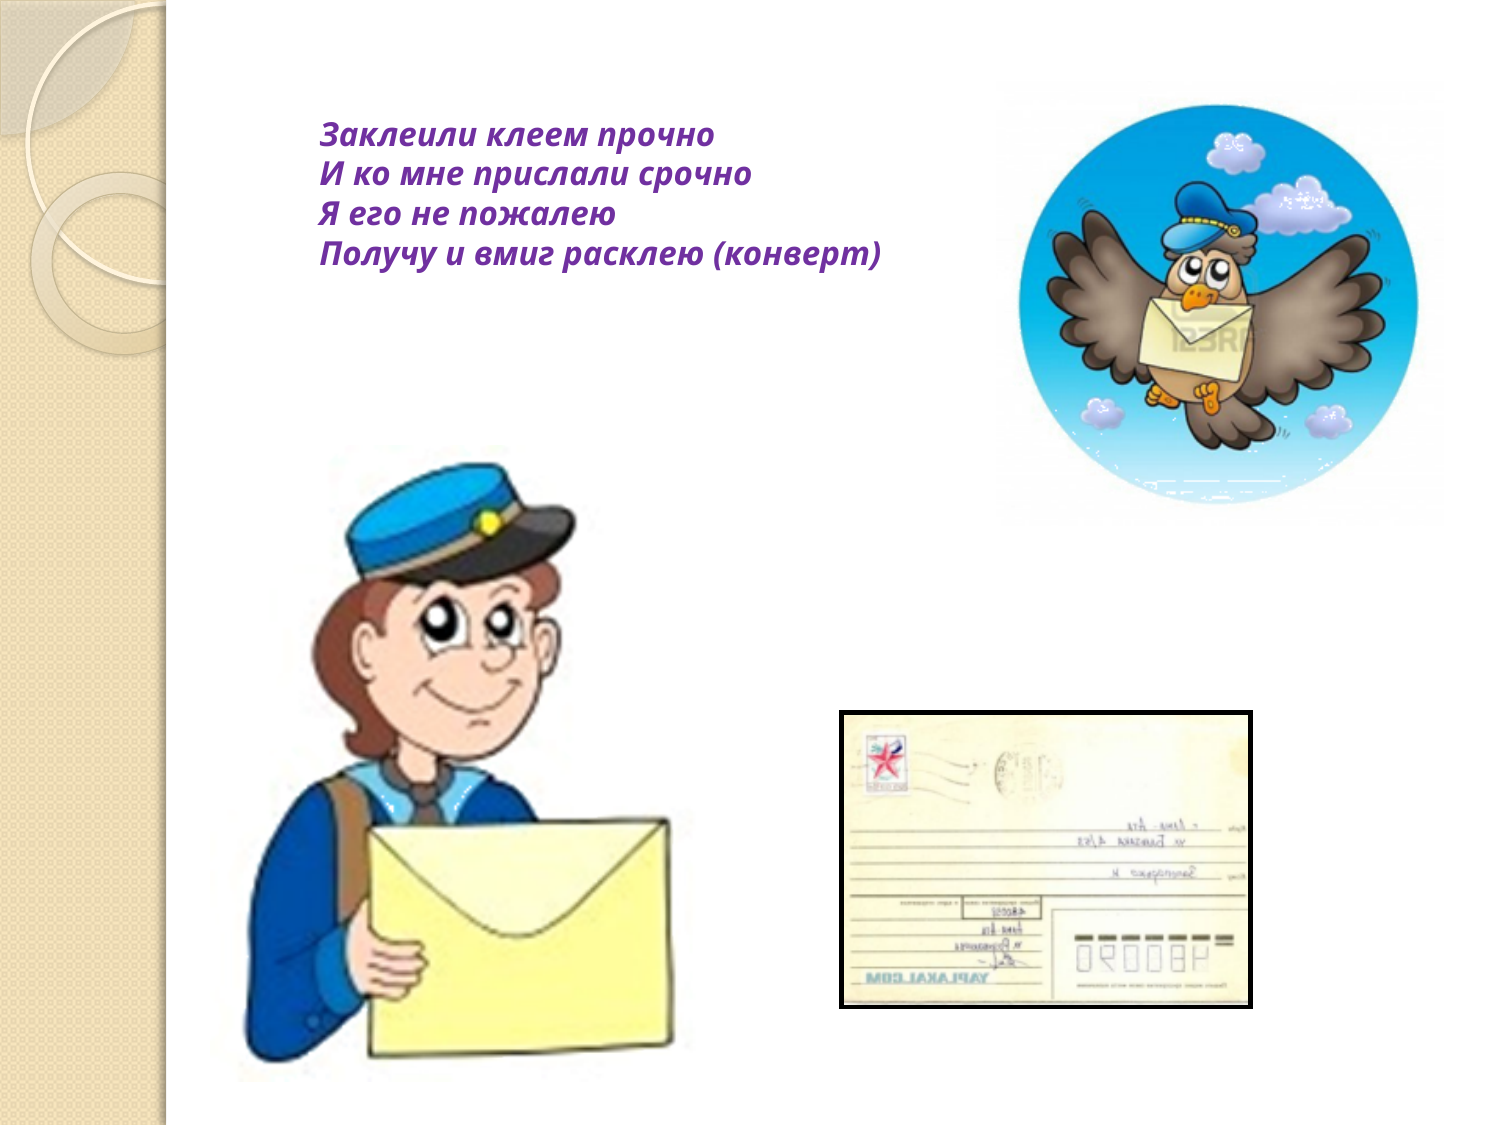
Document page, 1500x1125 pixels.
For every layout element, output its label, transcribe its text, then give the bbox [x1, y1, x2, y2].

list Заклеили клеем прочно И ко мне прислали срочно Я его не пожалею Получу и вмиг расклею (конверт) [304, 105, 955, 330]
picture [210, 445, 705, 1082]
picture [843, 714, 1249, 1005]
picture [995, 81, 1444, 527]
